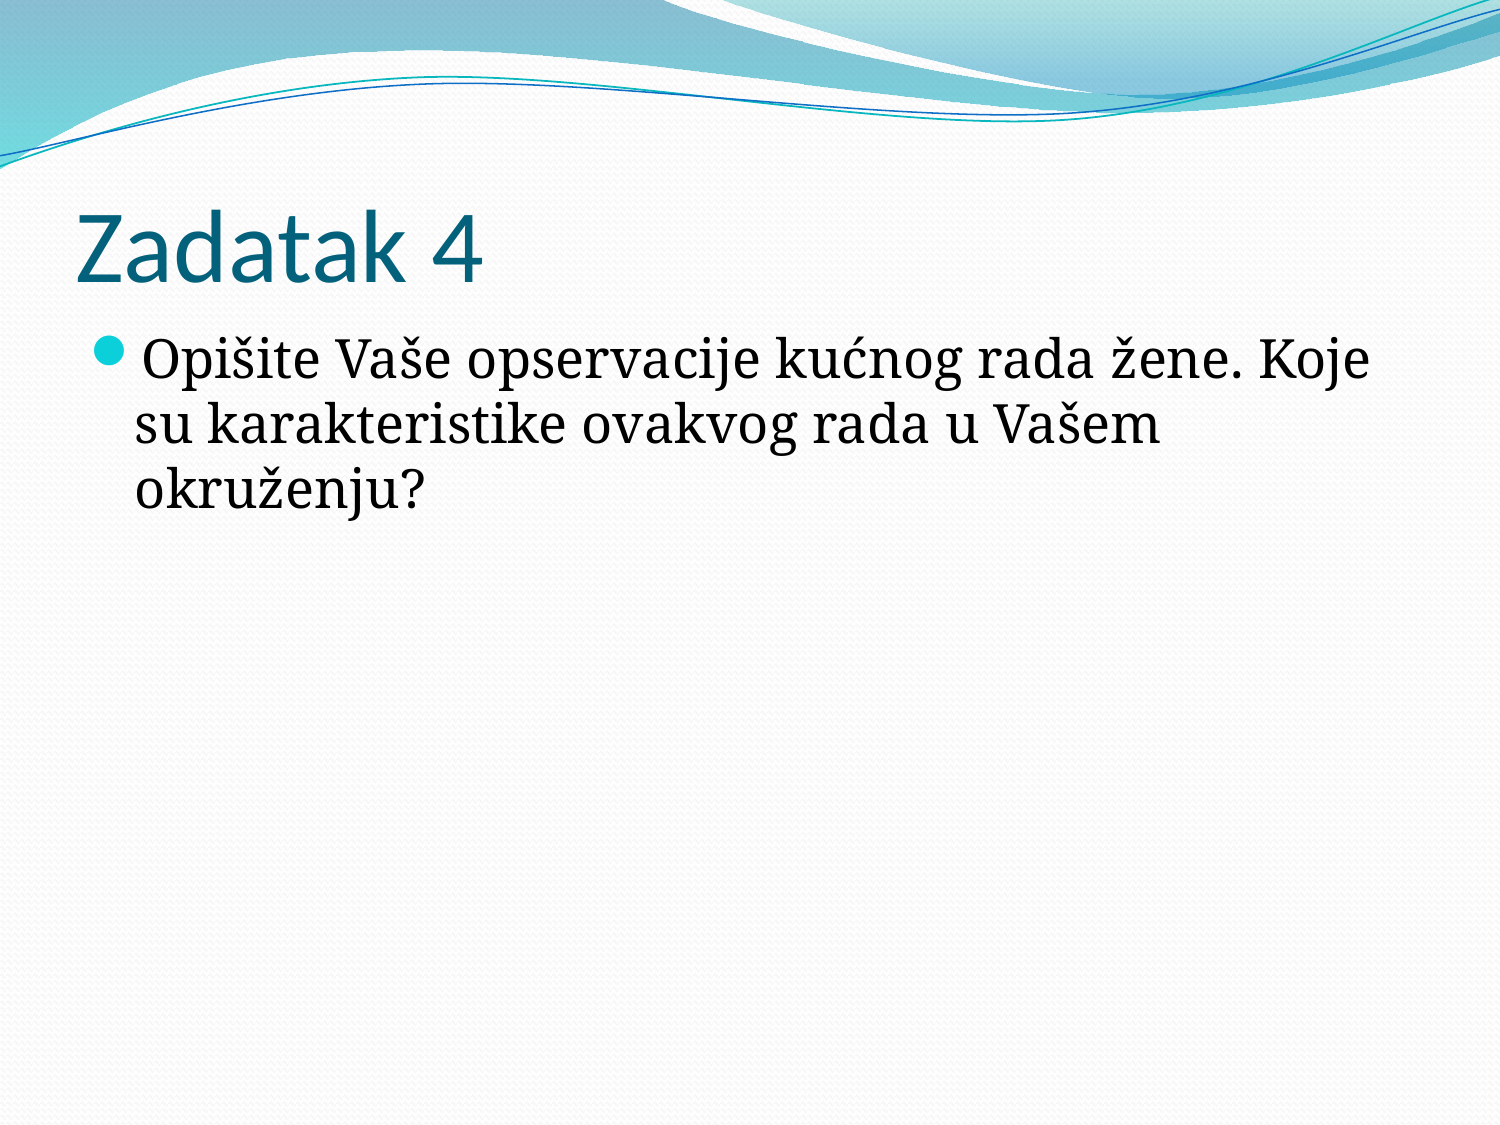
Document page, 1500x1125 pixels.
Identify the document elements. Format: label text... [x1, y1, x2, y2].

list Opišite Vaše opservacije kućnog rada žene. Koje su karakteristike ovakvog rada u Vašem okruženju? [75, 317, 1425, 1038]
title Zadatak 4 [75, 115, 1425, 303]
